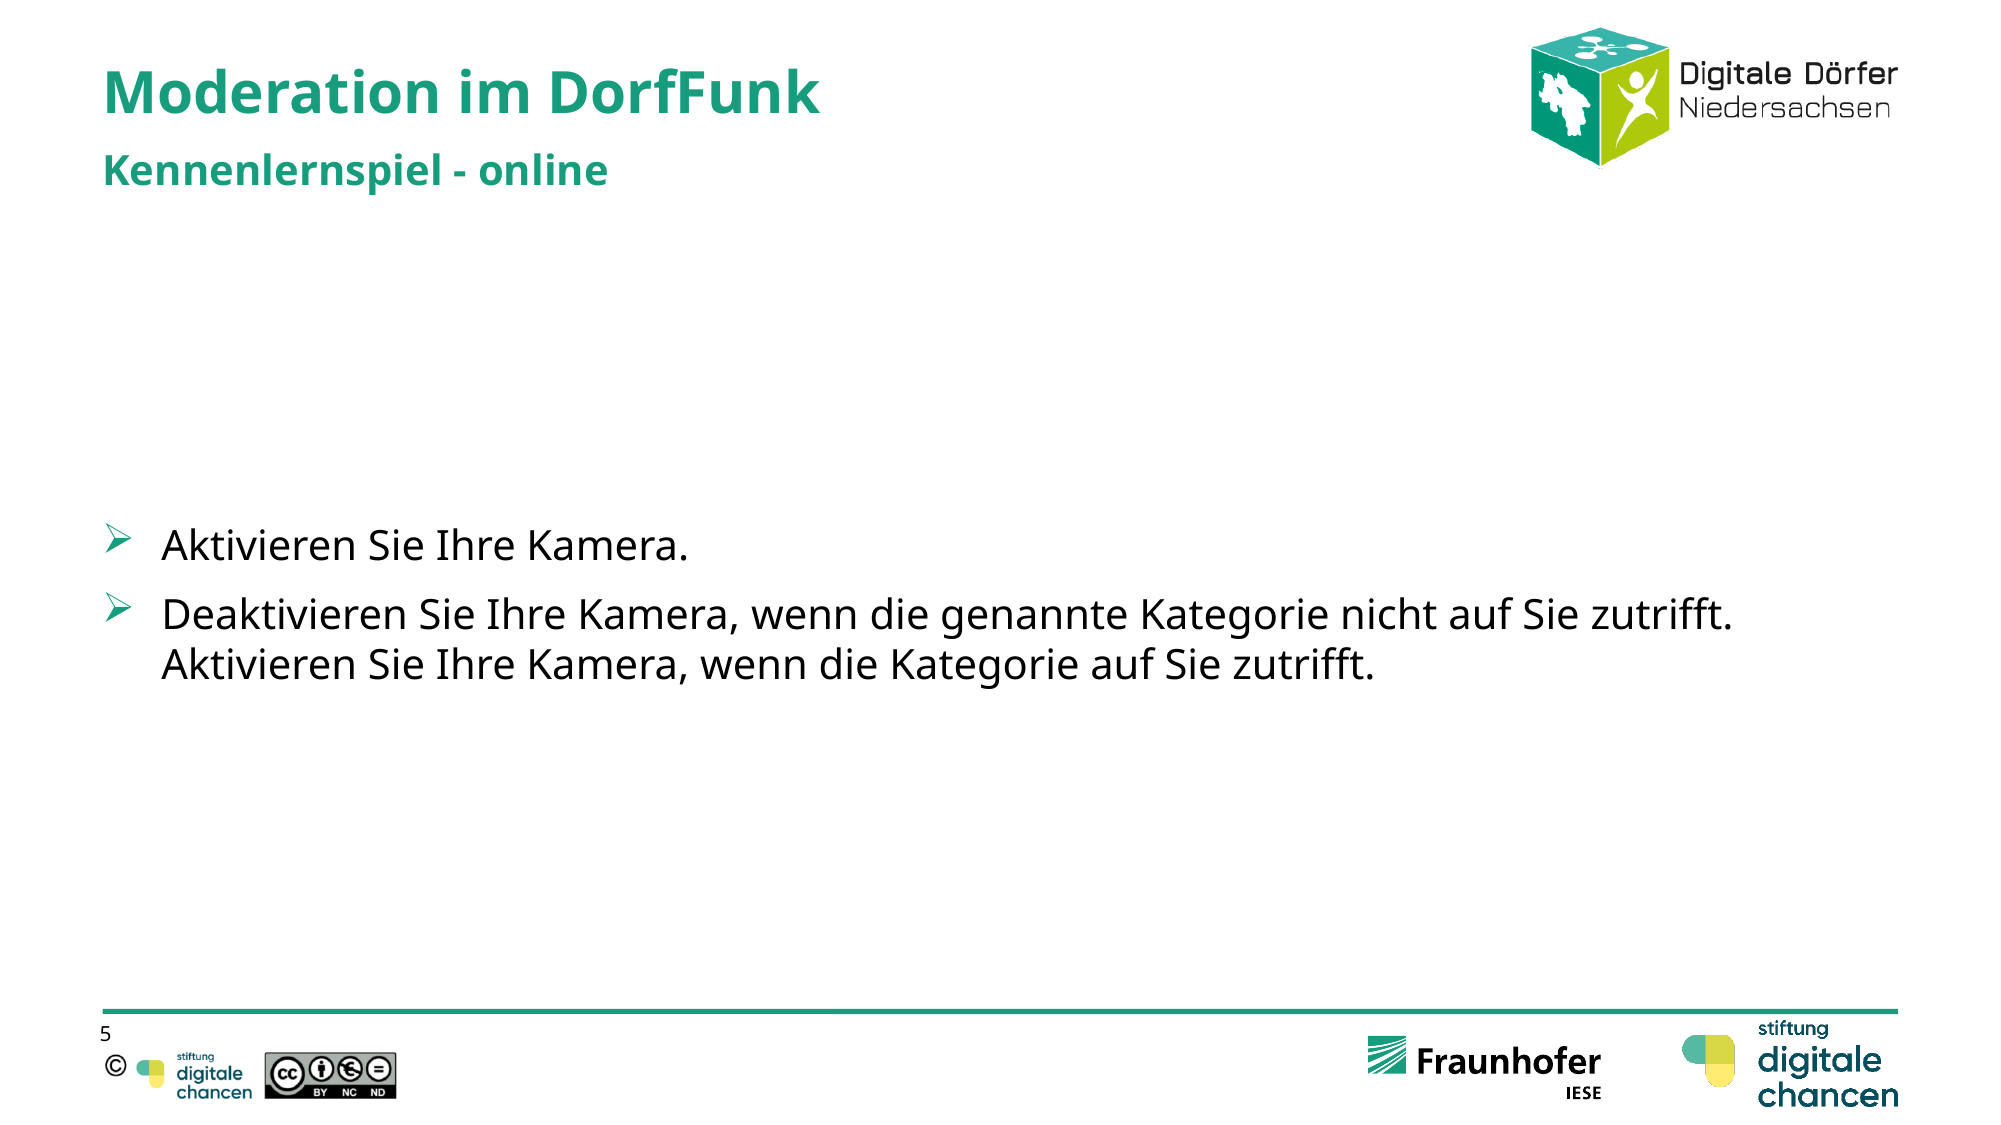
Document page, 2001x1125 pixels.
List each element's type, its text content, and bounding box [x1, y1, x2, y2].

picture [1682, 1020, 1898, 1107]
picture [1529, 26, 1898, 54]
subtitle Kennenlernspiel - online [102, 143, 1898, 201]
title Moderation im DorfFunk [102, 54, 1898, 143]
picture [102, 1045, 399, 1106]
list Aktivieren Sie Ihre Kamera. Deaktivieren Sie Ihre Kamera, wenn die genannte Kategorie nicht auf Sie zutrifft. Aktivieren Sie Ihre Kamera, wenn die Kategorie auf Sie zutrifft. [102, 218, 1898, 988]
